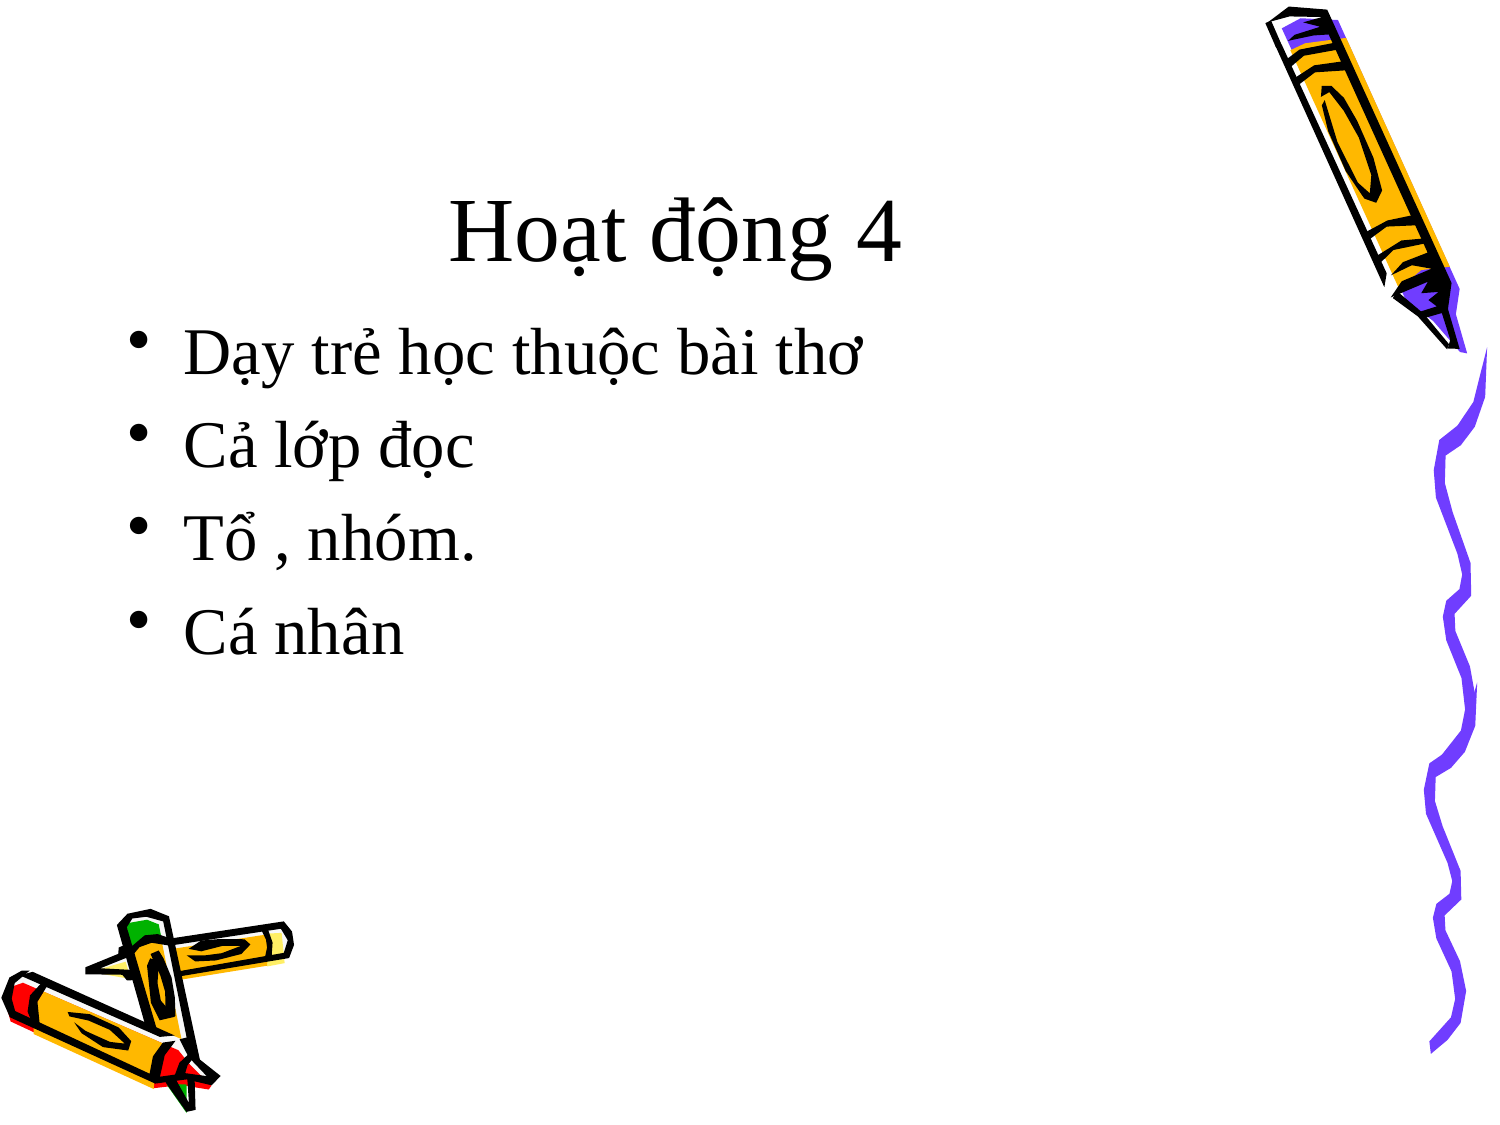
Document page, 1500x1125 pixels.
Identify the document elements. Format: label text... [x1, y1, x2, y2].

list Dạy trẻ học thuộc bài thơ Cả lớp đọc Tổ , nhóm. Cá nhân [112, 299, 1376, 901]
title Hoạt động 4 [112, 24, 1240, 288]
